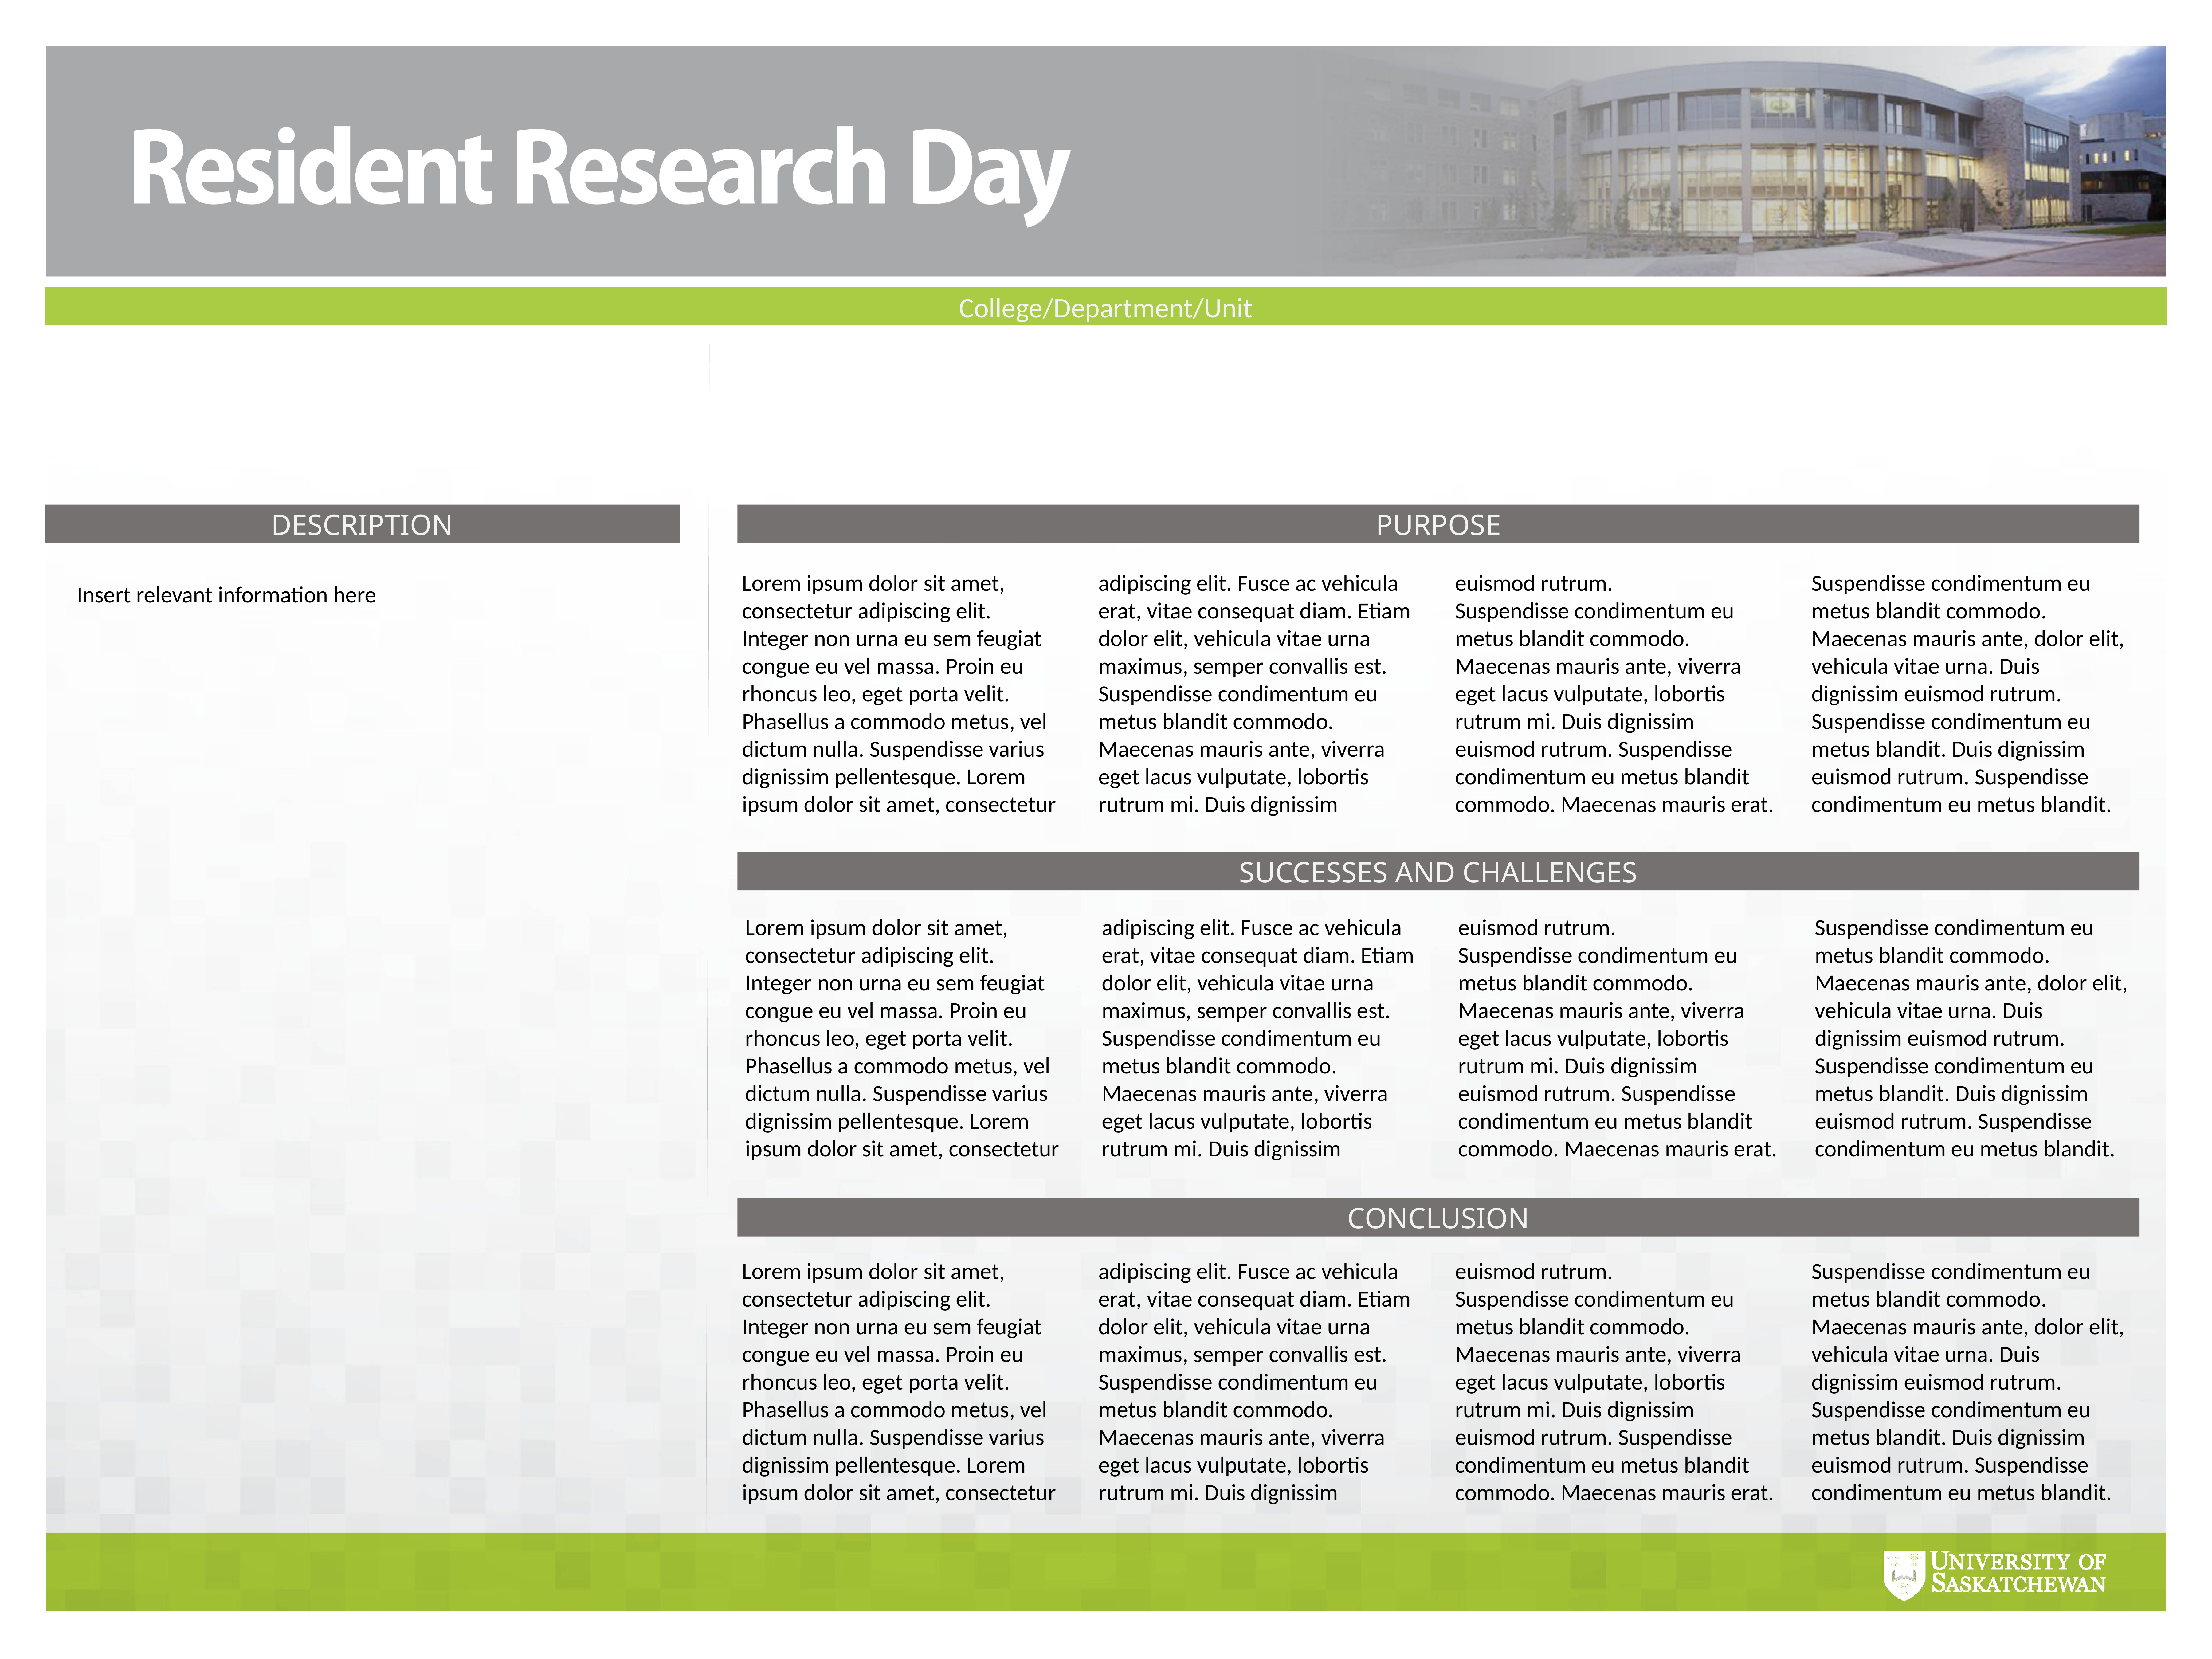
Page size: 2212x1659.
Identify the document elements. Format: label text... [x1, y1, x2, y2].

text_box conclusion [737, 1198, 2140, 1237]
text_box PURPOSE [737, 504, 2140, 543]
text_box Insert relevant information here [72, 577, 680, 610]
text_box Successes and challenges [737, 852, 2140, 891]
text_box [706, 343, 709, 1575]
text_box College/Department/Unit [45, 287, 2167, 326]
text_box DESCRIPTION [45, 504, 680, 543]
text_box Lorem ipsum dolor sit amet, consectetur adipiscing elit. Integer non urna eu sem feugiat congue eu vel massa. Proin eu rhoncus leo, eget porta velit. Phasellus a commodo metus, vel dictum nulla. Suspendisse varius dignissim pellentesque. Lorem ipsum dolor sit amet, consectetur adipiscing elit. Fusce ac vehicula erat, vitae consequat diam. Etiam dolor elit, vehicula vitae urna maximus, semper convallis est. Suspendisse condimentum eu metus blandit commodo. Maecenas mauris ante, viverra eget lacus vulputate, lobortis rutrum mi. Duis dignissim euismod rutrum. Suspendisse condimentum eu metus blandit commodo. Maecenas mauris ante, viverra eget lacus vulputate, lobortis rutrum mi. Duis dignissim euismod rutrum. Suspendisse condimentum eu metus blandit commodo. Maecenas mauris erat. Suspendisse condimentum eu metus blandit commodo. Maecenas mauris ante, dolor elit, vehicula vitae urna. Duis dignissim euismod rutrum. Suspendisse condimentum eu metus blandit. Duis dignissim euismod rutrum. Suspendisse condimentum eu metus blandit. [737, 566, 2136, 833]
text_box Lorem ipsum dolor sit amet, consectetur adipiscing elit. Integer non urna eu sem feugiat congue eu vel massa. Proin eu rhoncus leo, eget porta velit. Phasellus a commodo metus, vel dictum nulla. Suspendisse varius dignissim pellentesque. Lorem ipsum dolor sit amet, consectetur adipiscing elit. Fusce ac vehicula erat, vitae consequat diam. Etiam dolor elit, vehicula vitae urna maximus, semper convallis est. Suspendisse condimentum eu metus blandit commodo. Maecenas mauris ante, viverra eget lacus vulputate, lobortis rutrum mi. Duis dignissim euismod rutrum. Suspendisse condimentum eu metus blandit commodo. Maecenas mauris ante, viverra eget lacus vulputate, lobortis rutrum mi. Duis dignissim euismod rutrum. Suspendisse condimentum eu metus blandit commodo. Maecenas mauris erat. Suspendisse condimentum eu metus blandit commodo. Maecenas mauris ante, dolor elit, vehicula vitae urna. Duis dignissim euismod rutrum. Suspendisse condimentum eu metus blandit. Duis dignissim euismod rutrum. Suspendisse condimentum eu metus blandit. [737, 1254, 2136, 1521]
text_box Lorem ipsum dolor sit amet, consectetur adipiscing elit. Integer non urna eu sem feugiat congue eu vel massa. Proin eu rhoncus leo, eget porta velit. Phasellus a commodo metus, vel dictum nulla. Suspendisse varius dignissim pellentesque. Lorem ipsum dolor sit amet, consectetur adipiscing elit. Fusce ac vehicula erat, vitae consequat diam. Etiam dolor elit, vehicula vitae urna maximus, semper convallis est. Suspendisse condimentum eu metus blandit commodo. Maecenas mauris ante, viverra eget lacus vulputate, lobortis rutrum mi. Duis dignissim euismod rutrum. Suspendisse condimentum eu metus blandit commodo. Maecenas mauris ante, viverra eget lacus vulputate, lobortis rutrum mi. Duis dignissim euismod rutrum. Suspendisse condimentum eu metus blandit commodo. Maecenas mauris erat. Suspendisse condimentum eu metus blandit commodo. Maecenas mauris ante, dolor elit, vehicula vitae urna. Duis dignissim euismod rutrum. Suspendisse condimentum eu metus blandit. Duis dignissim euismod rutrum. Suspendisse condimentum eu metus blandit. [741, 910, 2140, 1178]
